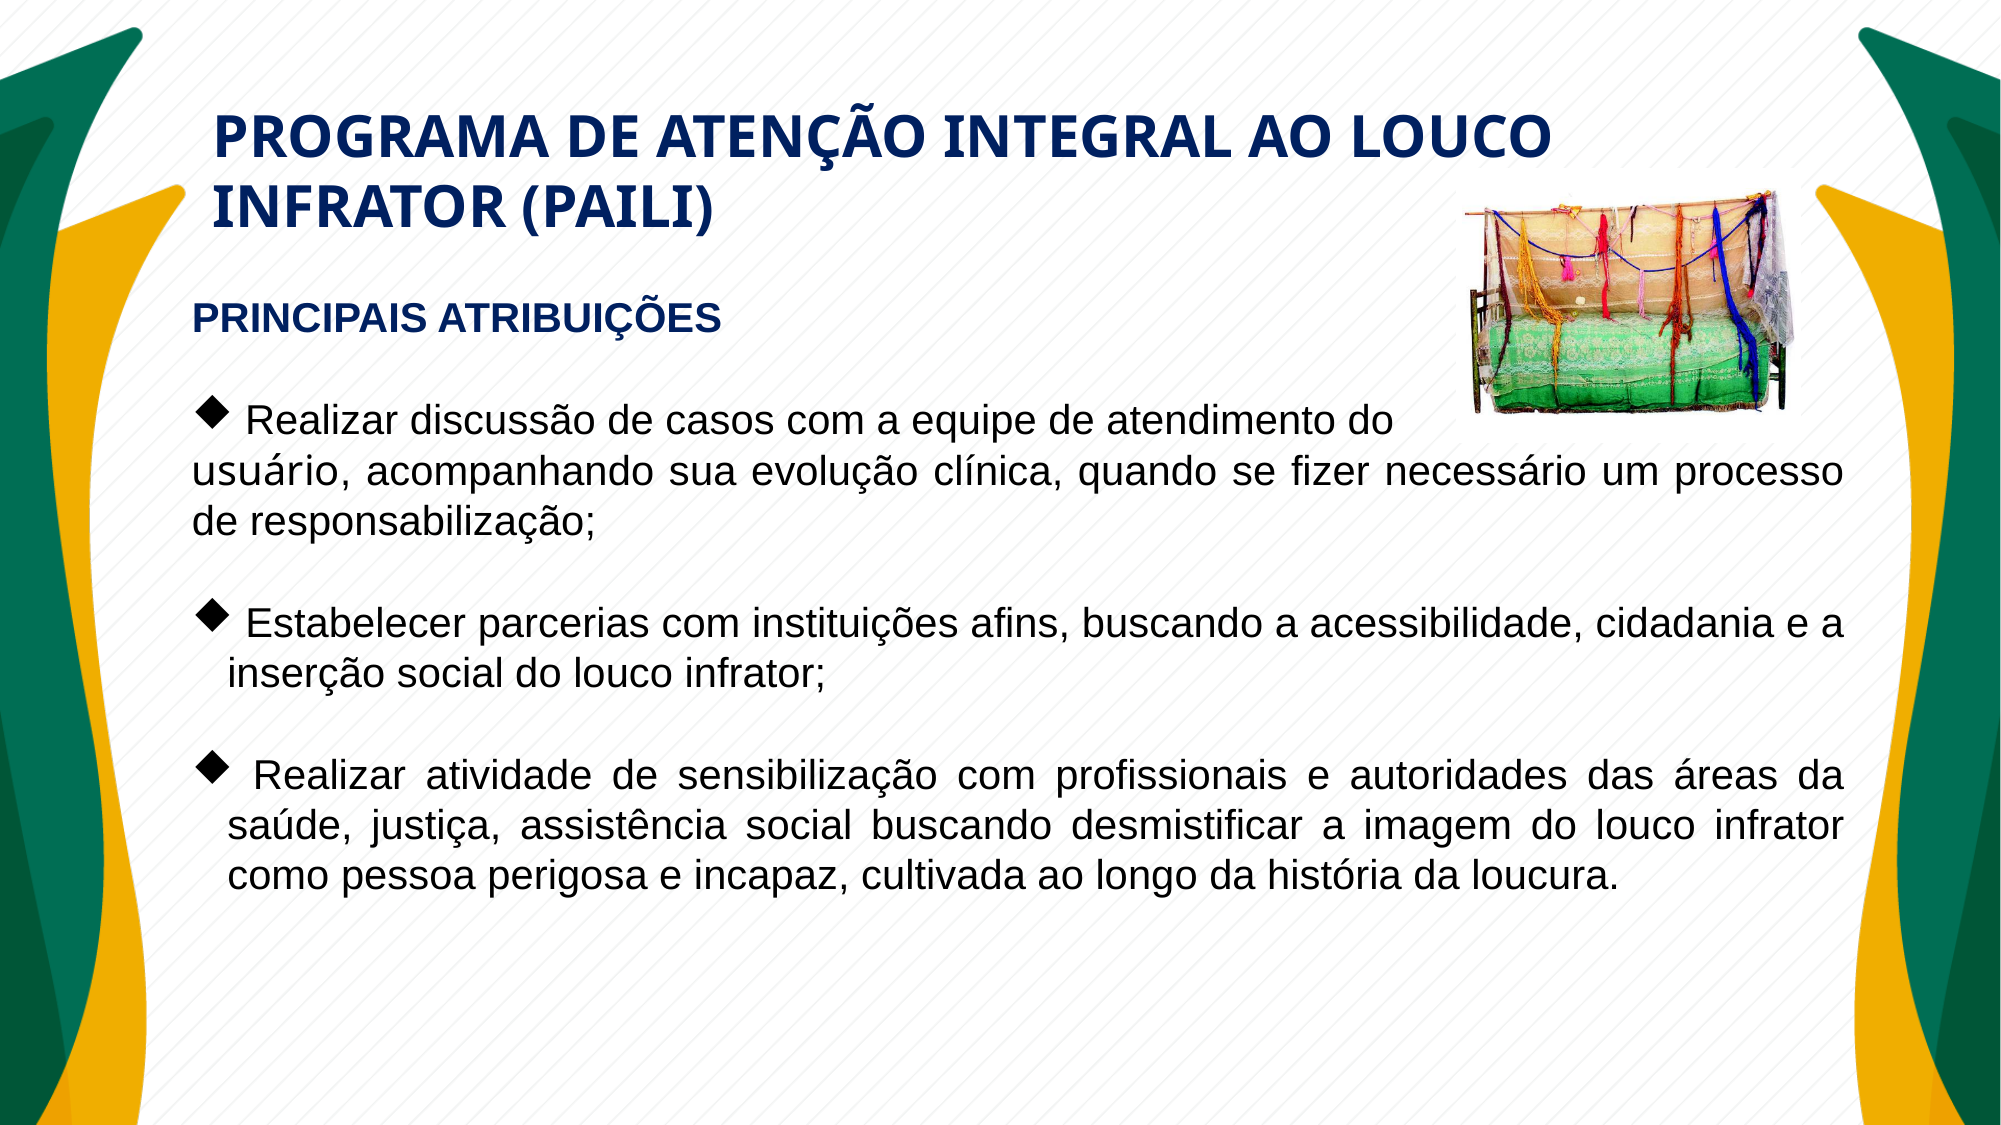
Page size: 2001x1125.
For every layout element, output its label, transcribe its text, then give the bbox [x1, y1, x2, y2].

text_box PROGRAMA DE ATENÇÃO INTEGRAL AO LOUCO INFRATOR (PAILI) [198, 92, 1861, 177]
text_box PRINCIPAIS ATRIBUIÇÕES Realizar discussão de casos com a equipe de atendimento do usuário, acompanhando sua evolução clínica, quando se fizer necessário um processo de responsabilização; Estabelecer parcerias com instituições afins, buscando a acessibilidade, cidadania e a inserção social do louco infrator; Realizar atividade de sensibilização com profissionais e autoridades das áreas da saúde, justiça, assistência social buscando desmistificar a imagem do louco infrator como pessoa perigosa e incapaz, cultivada ao longo da história da loucura. [177, 283, 1861, 899]
picture [0, 0, 2001, 1125]
